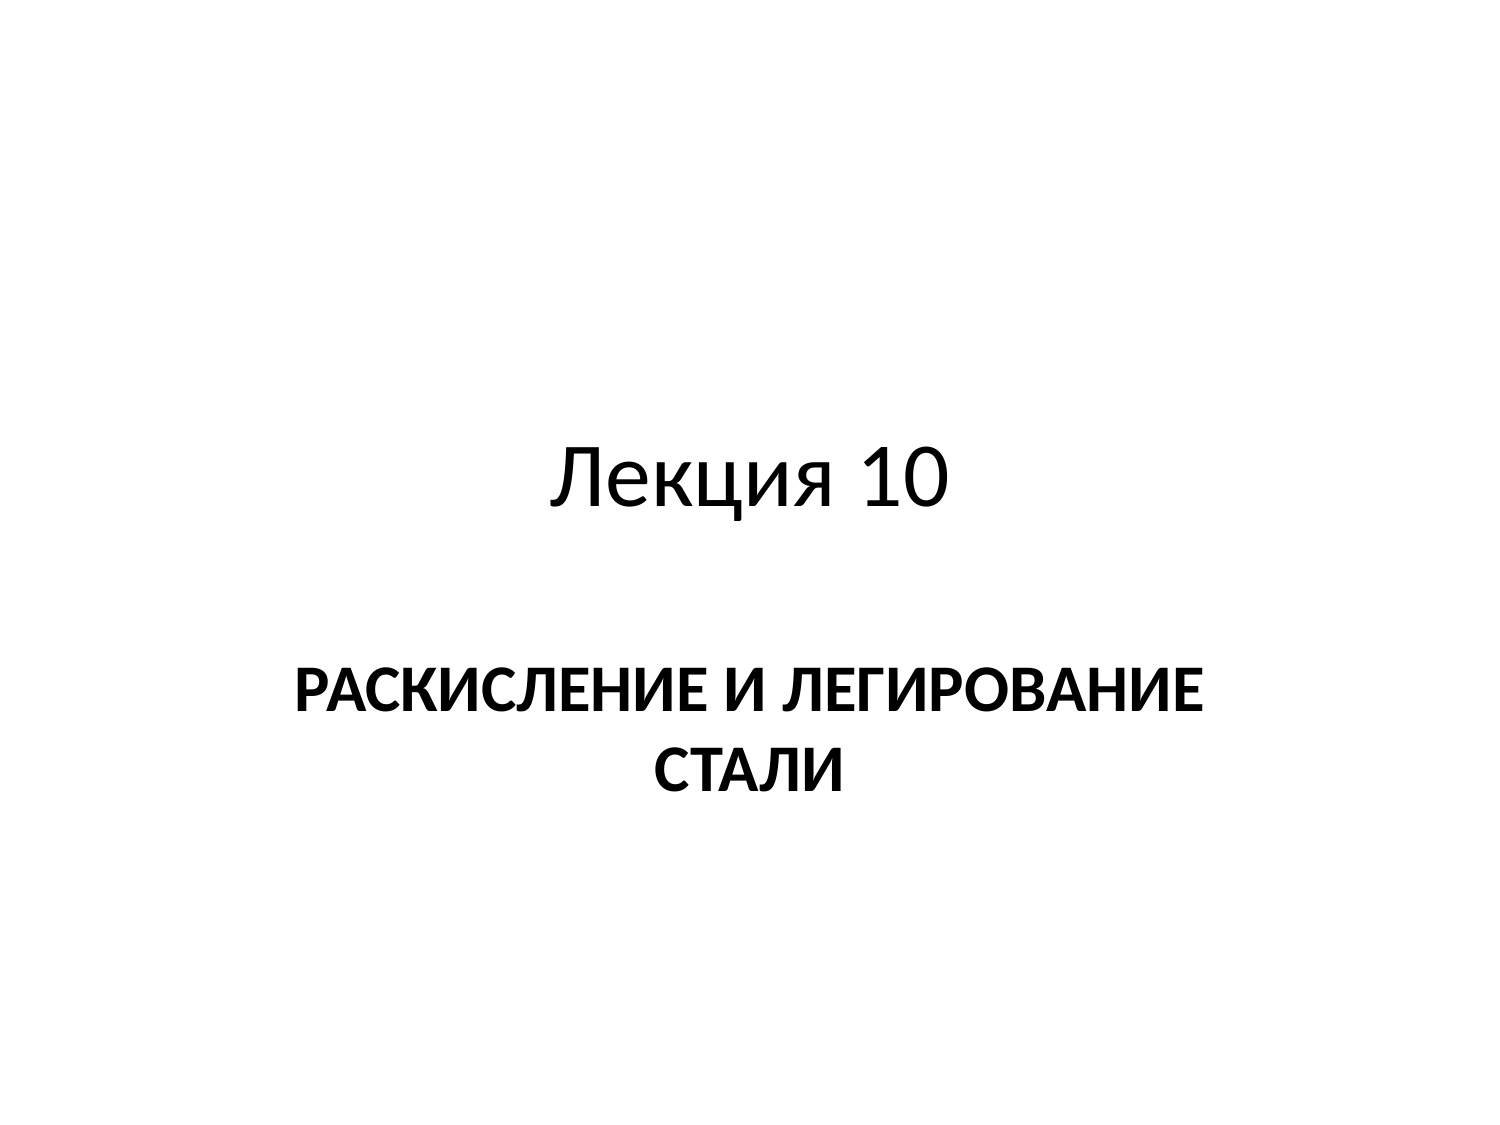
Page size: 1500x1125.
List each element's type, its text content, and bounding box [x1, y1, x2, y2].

title Лекция 10 [112, 349, 1388, 591]
subtitle РАСКИСЛЕНИЕ И ЛЕГИРОВАНИЕ СТАЛИ [225, 637, 1275, 925]
